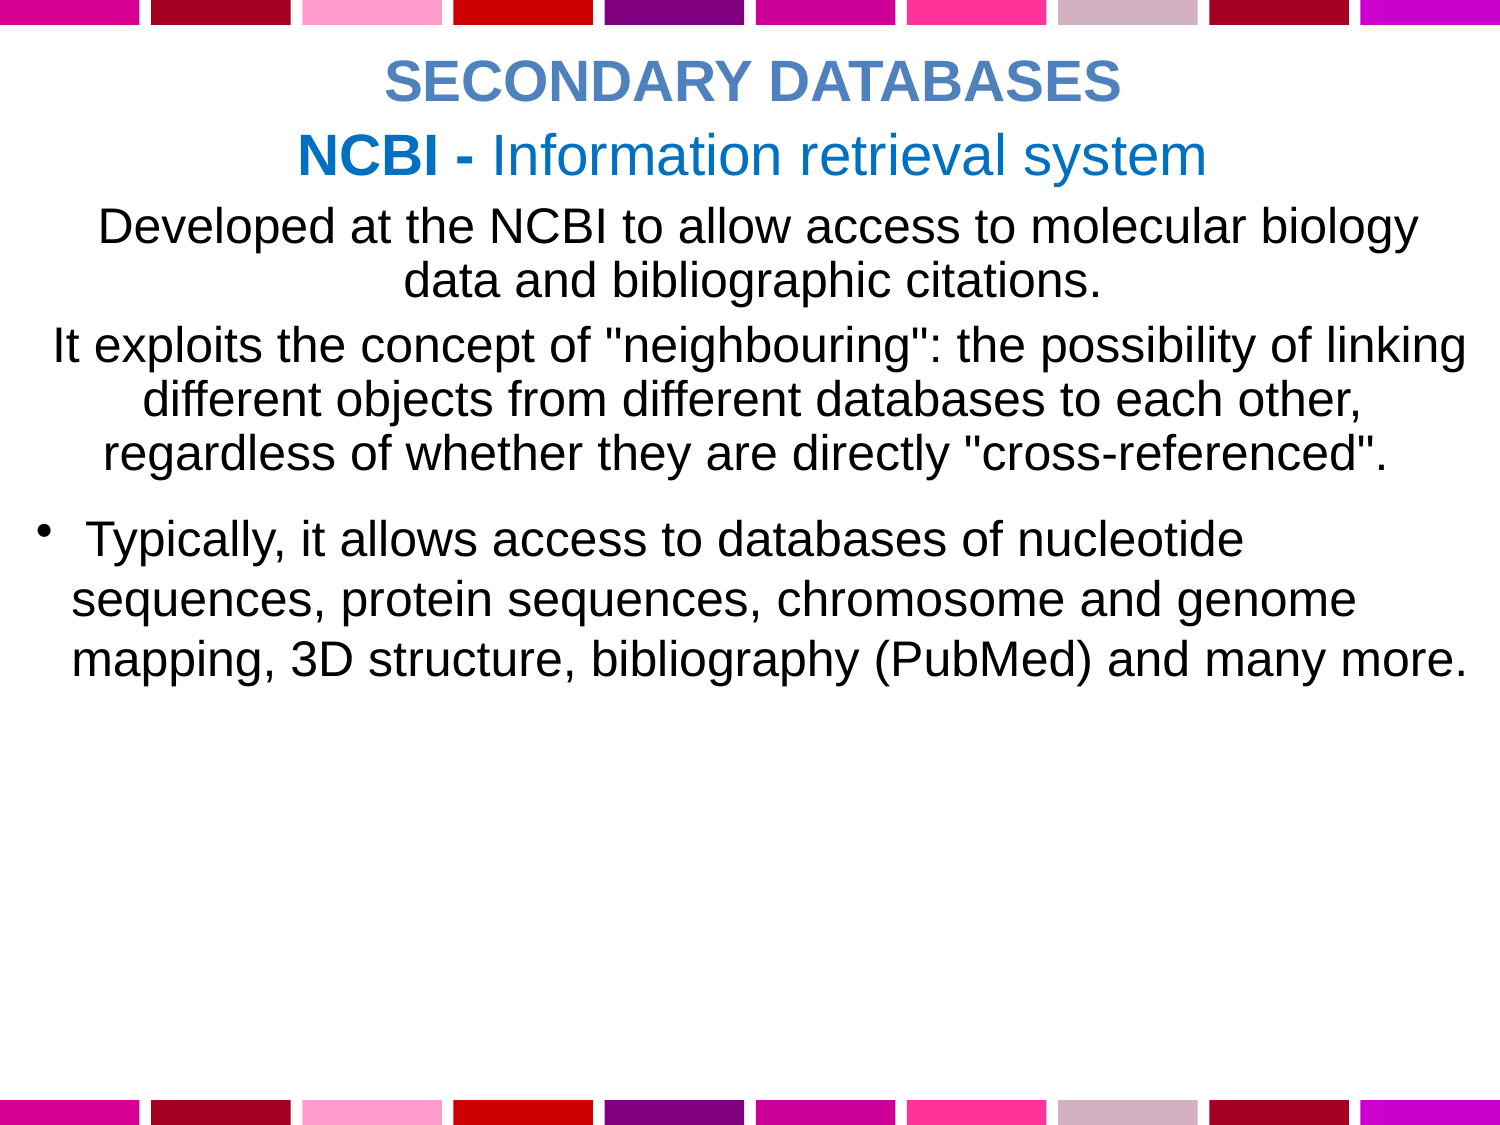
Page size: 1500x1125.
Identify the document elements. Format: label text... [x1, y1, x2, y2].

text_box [0, 0, 1500, 26]
text_box SECONDARY DATABASES NCBI - Information retrieval system Developed at the NCBI to allow access to molecular biology data and bibliographic citations. It exploits the concept of "neighbouring": the possibility of linking different objects from different databases to each other, regardless of whether they are directly "cross-referenced". Typically, it allows access to databases of nucleotide sequences, protein sequences, chromosome and genome mapping, 3D structure, bibliography (PubMed) and many more. [21, 43, 1486, 695]
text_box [0, 1099, 1500, 1125]
